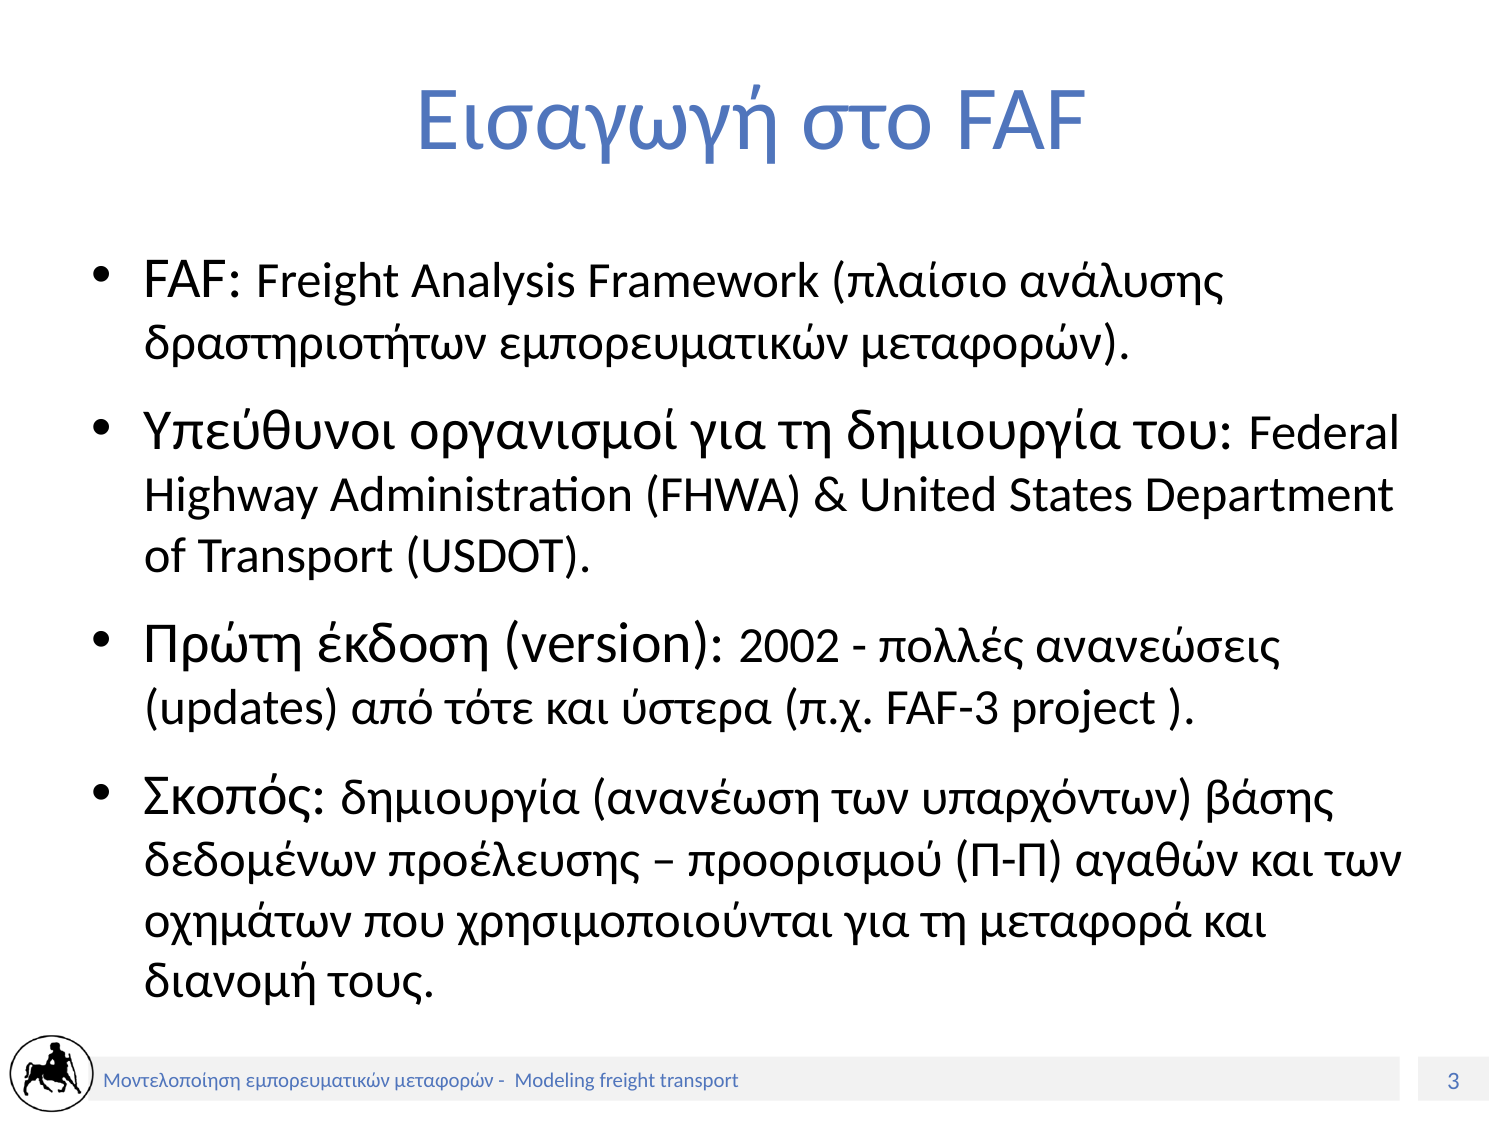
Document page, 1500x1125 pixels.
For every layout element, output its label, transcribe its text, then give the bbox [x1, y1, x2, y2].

list FAF: Freight Analysis Framework (πλαίσιο ανάλυσης δραστηριοτήτων εμπορευματικών μεταφορών). Υπεύθυνοι οργανισμοί για τη δημιουργία του: Federal Highway Administration (FHWA) & United States Department of Transport (USDOT). Πρώτη έκδοση (version): 2002 - πολλές ανανεώσεις (updates) από τότε και ύστερα (π.χ. FAF-3 project ). Σκοπός: δημιουργία (ανανέωση των υπαρχόντων) βάσης δεδομένων προέλευσης – προορισμού (Π-Π) αγαθών και των οχημάτων που χρησιμοποιούνται για τη μεταφορά και διανομή τους. [76, 231, 1427, 1024]
title Εισαγωγή στο FAF [76, 54, 1427, 171]
